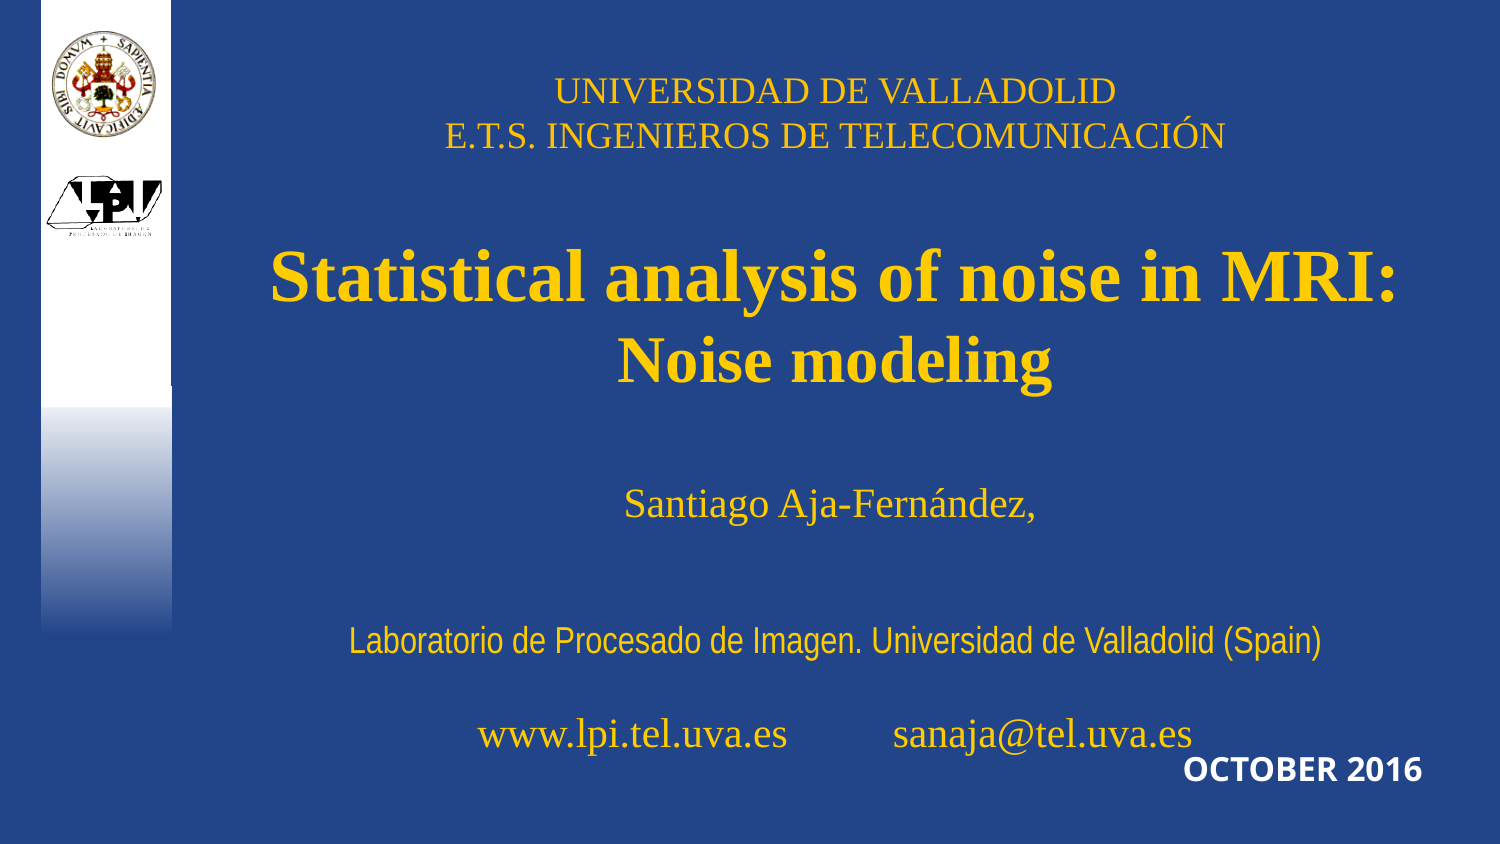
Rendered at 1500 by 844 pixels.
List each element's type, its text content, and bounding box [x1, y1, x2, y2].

text_box Universidad de Valladolid E.T.S. Ingenieros de Telecomunicación [429, 58, 1242, 164]
text_box Statistical analysis of noise in MRI: Noise modeling Santiago Aja-Fernández, Laboratorio de Procesado de Imagen. Universidad de Valladolid (Spain) www.lpi.tel.uva.es sanaja@tel.uva.es [194, 218, 1477, 764]
picture [44, 172, 164, 237]
text_box OCTOBER 2016 [749, 740, 1438, 796]
picture [50, 30, 158, 138]
text_box [41, 386, 171, 635]
text_box [41, 0, 171, 386]
